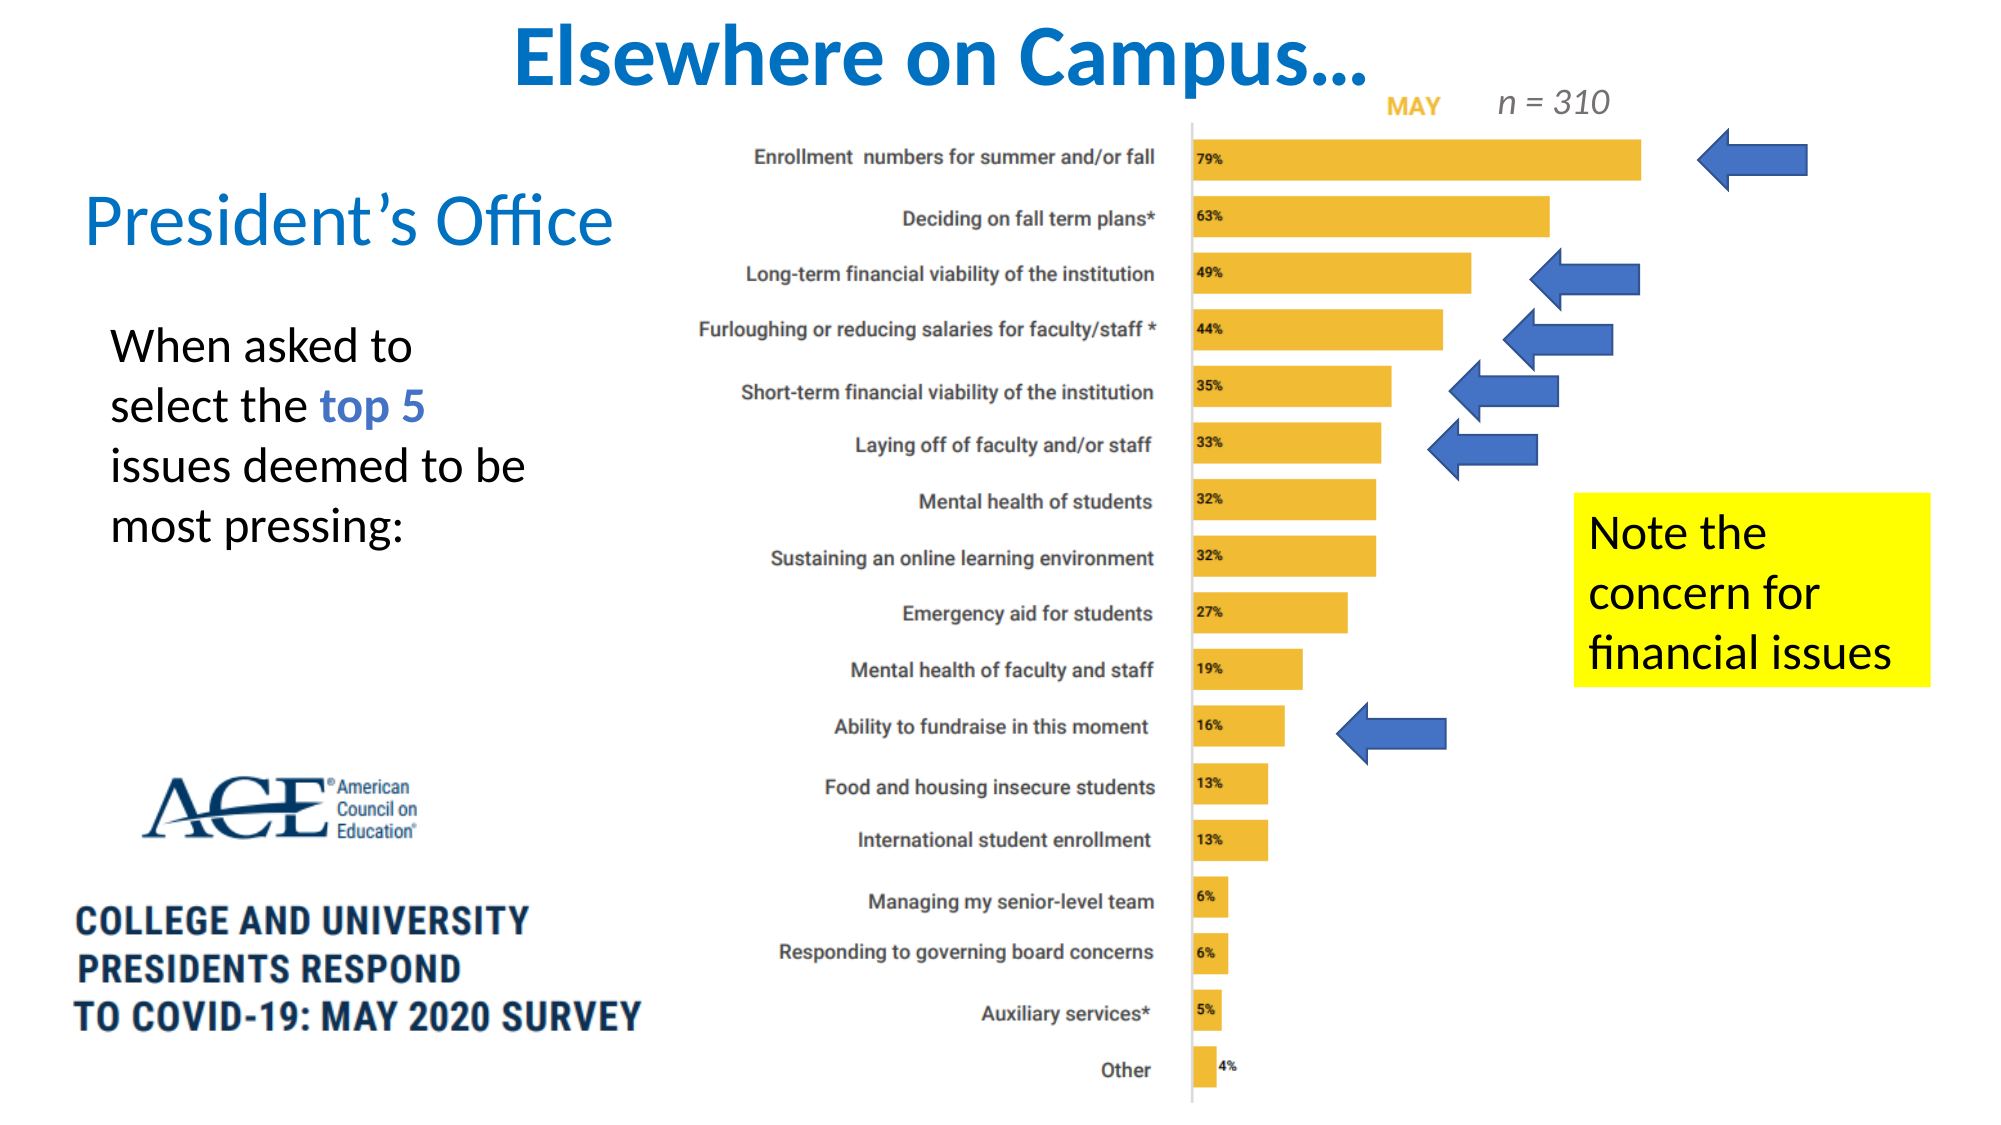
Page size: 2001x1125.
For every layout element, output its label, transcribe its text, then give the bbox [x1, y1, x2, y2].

text_box When asked to select the top 5 issues deemed to be most pressing: [95, 305, 554, 561]
picture [125, 748, 439, 870]
text_box President’s Office [33, 172, 667, 336]
text_box n = 310 [1482, 70, 1779, 130]
picture [692, 83, 1667, 1112]
text_box Elsewhere on Campus… [70, 2, 1834, 165]
text_box [1696, 130, 1808, 193]
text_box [26, 877, 674, 1052]
text_box Note the concern for financial issues [1667, 492, 1931, 688]
